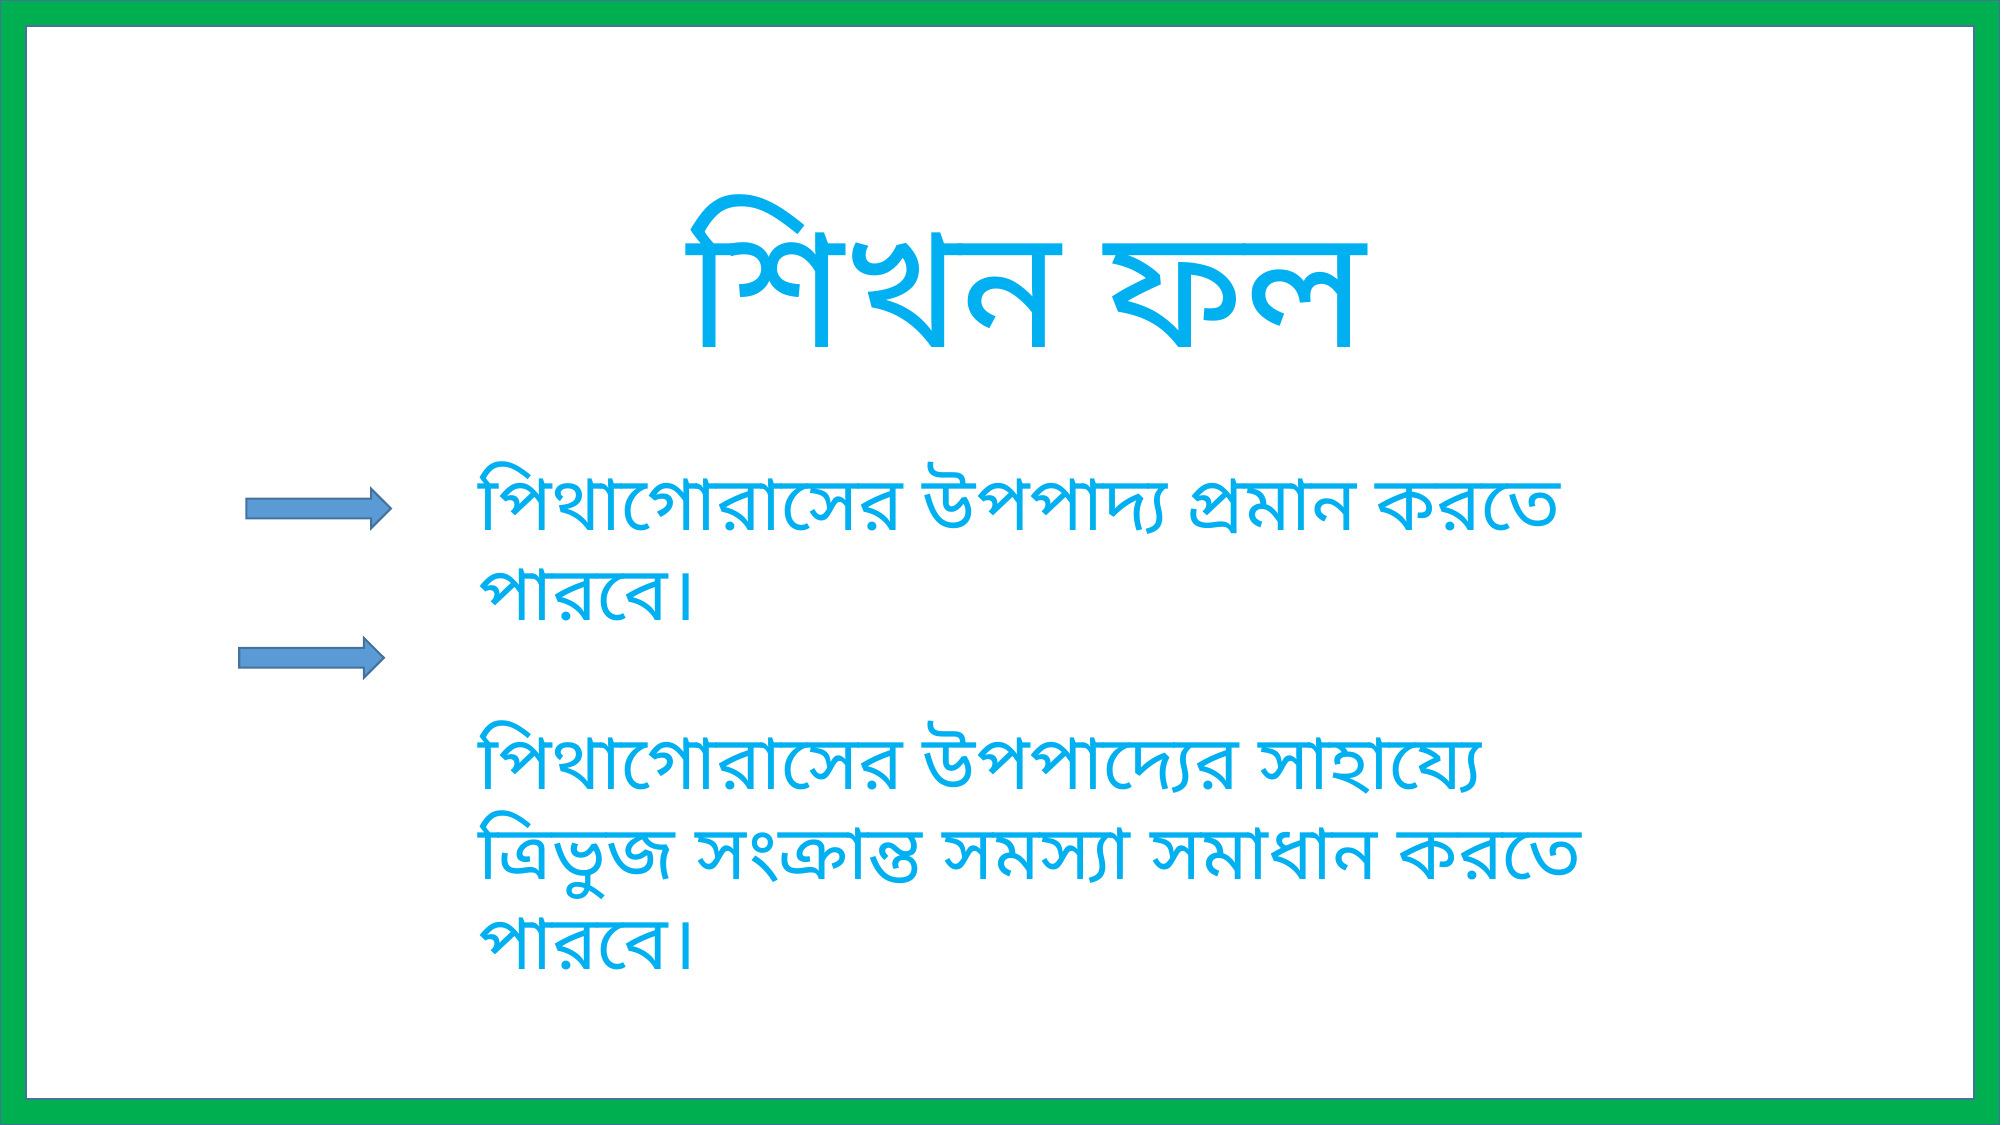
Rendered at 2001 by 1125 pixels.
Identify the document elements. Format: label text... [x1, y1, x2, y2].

text_box শিখন ফল [444, 173, 1395, 388]
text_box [239, 488, 391, 678]
text_box [0, 0, 2000, 1125]
text_box পিথাগোরাসের উপপাদ্য প্রমান করতে পারবে। পিথাগোরাসের উপপাদ্যের সাহায্যে ত্রিভুজ সংক্রান্ত সমস্যা সমাধান করতে পারবে। [464, 447, 1602, 993]
